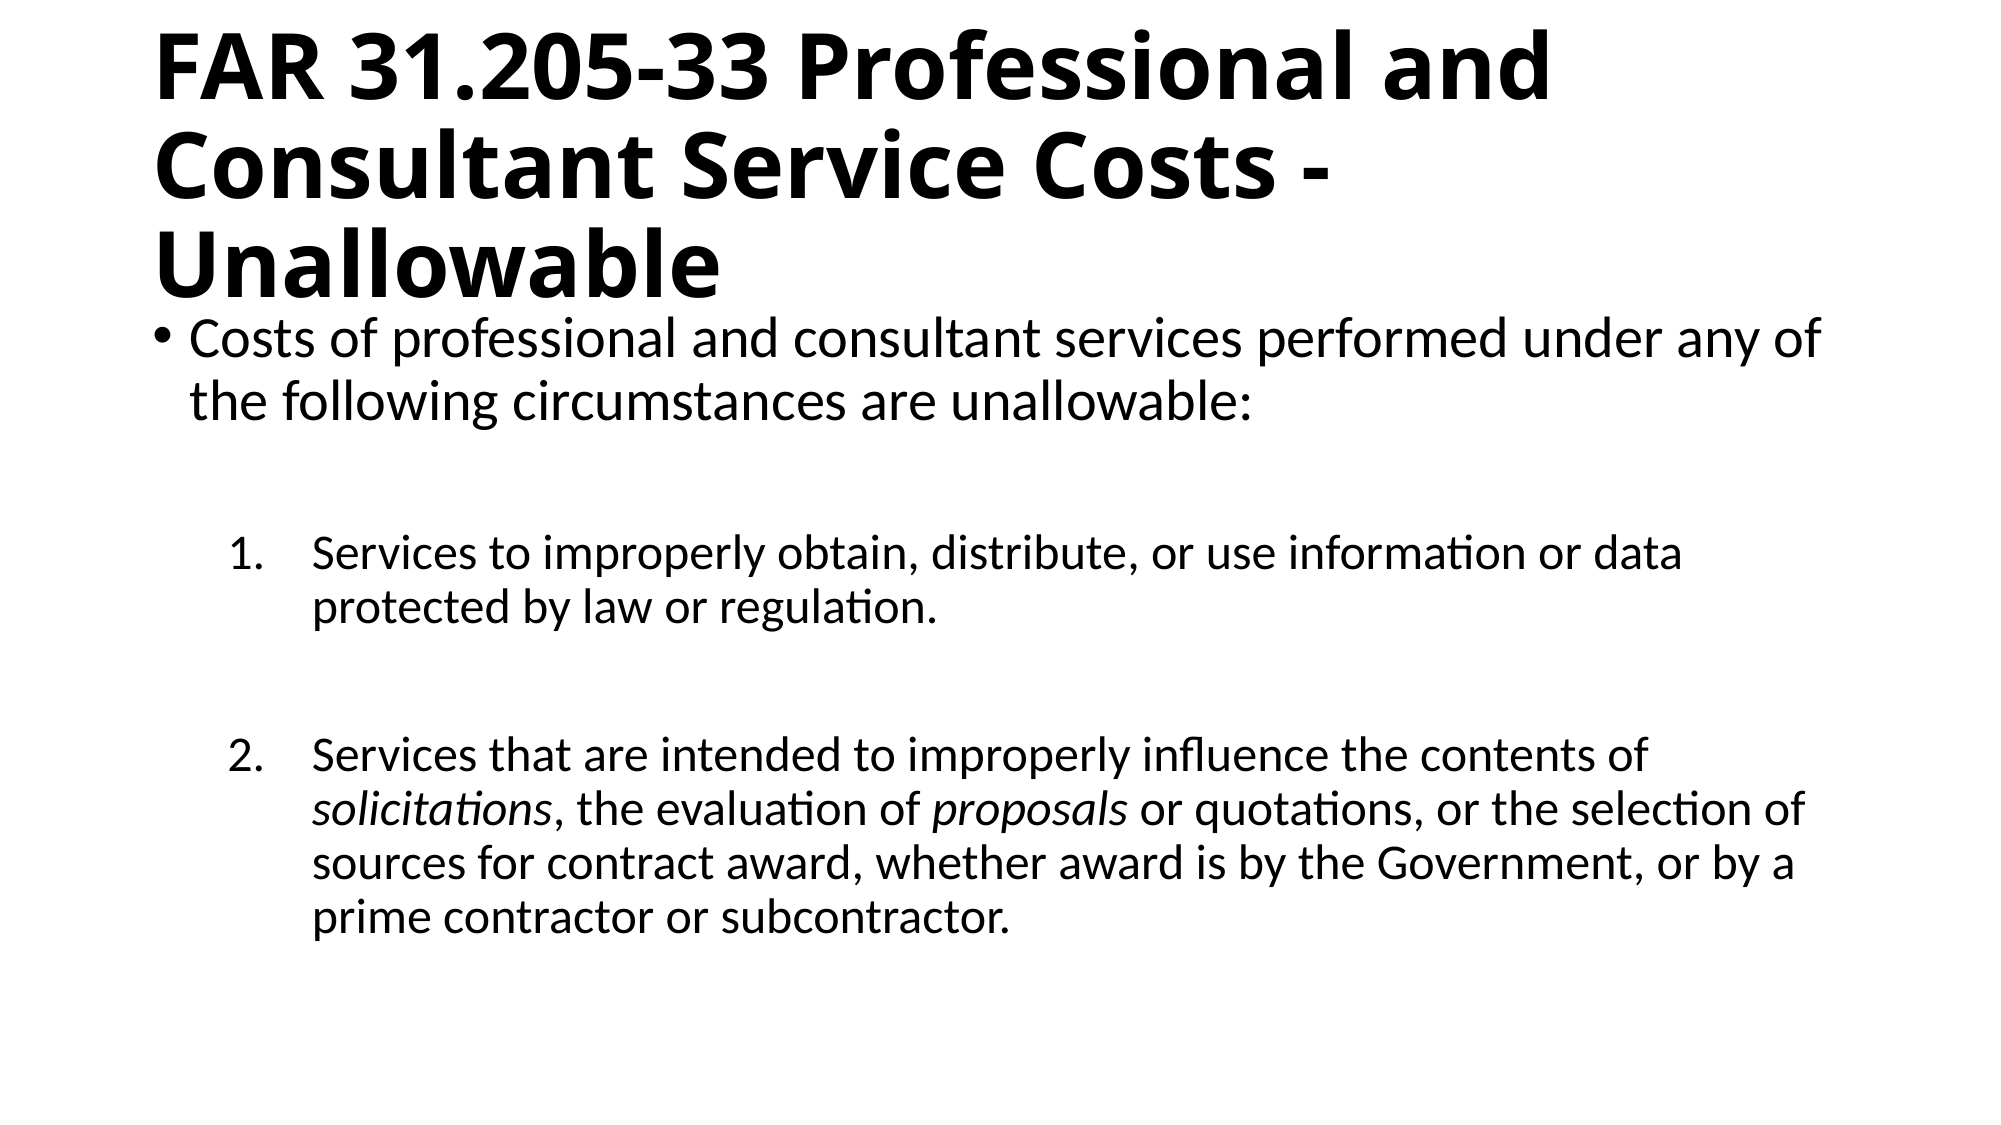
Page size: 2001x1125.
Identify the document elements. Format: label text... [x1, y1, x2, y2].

list Costs of professional and consultant services performed under any of the following circumstances are unallowable: Services to improperly obtain, distribute, or use information or data protected by law or regulation. Services that are intended to improperly influence the contents of solicitations, the evaluation of proposals or quotations, or the selection of sources for contract award, whether award is by the Government, or by a prime contractor or subcontractor. [137, 299, 1863, 1014]
title FAR 31.205-33 Professional and Consultant Service Costs - Unallowable [137, 59, 1863, 278]
